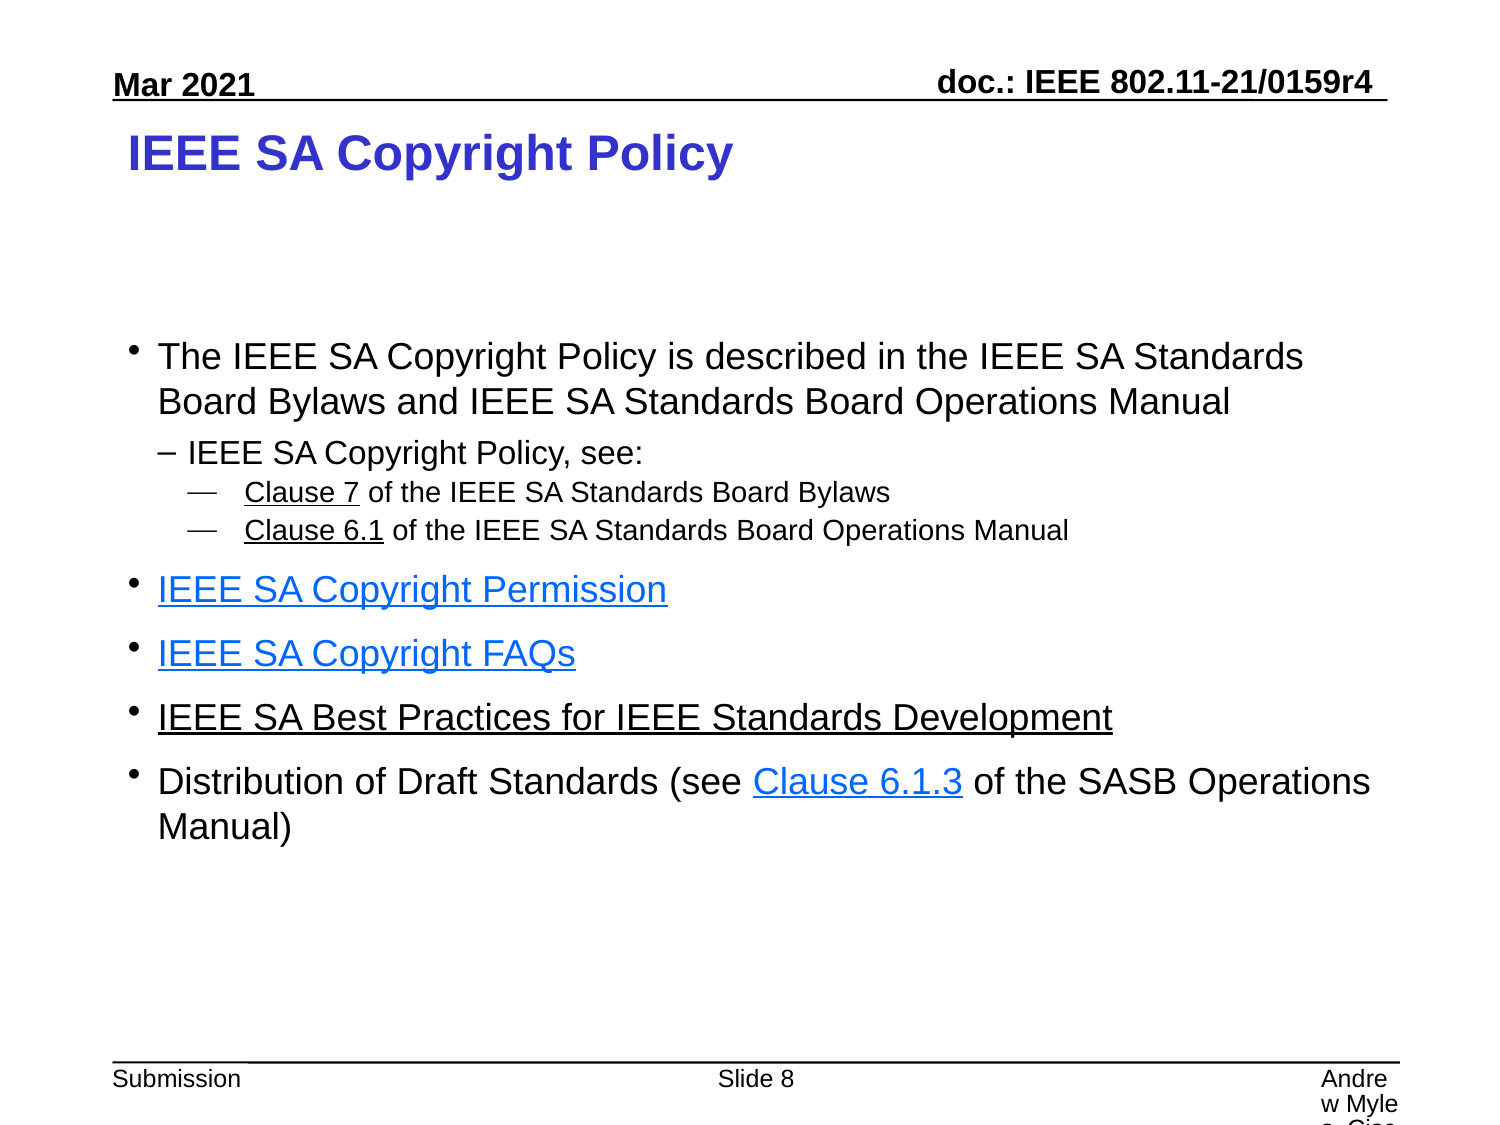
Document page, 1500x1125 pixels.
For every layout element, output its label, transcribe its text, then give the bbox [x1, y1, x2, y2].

footer Andrew Myles, Cisco [1320, 1061, 1402, 1093]
slide_number 8 [709, 1061, 803, 1093]
title IEEE SA Copyright Policy [112, 112, 1388, 288]
list The IEEE SA Copyright Policy is described in the IEEE SA Standards Board Bylaws and IEEE SA Standards Board Operations Manual IEEE SA Copyright Policy, see: Clause 7 of the IEEE SA Standards Board Bylaws Clause 6.1 of the IEEE SA Standards Board Operations Manual IEEE SA Copyright Permission IEEE SA Copyright FAQs IEEE SA Best Practices for IEEE Standards Development Distribution of Draft Standards (see Clause 6.1.3 of the SASB Operations Manual) [112, 324, 1388, 1000]
